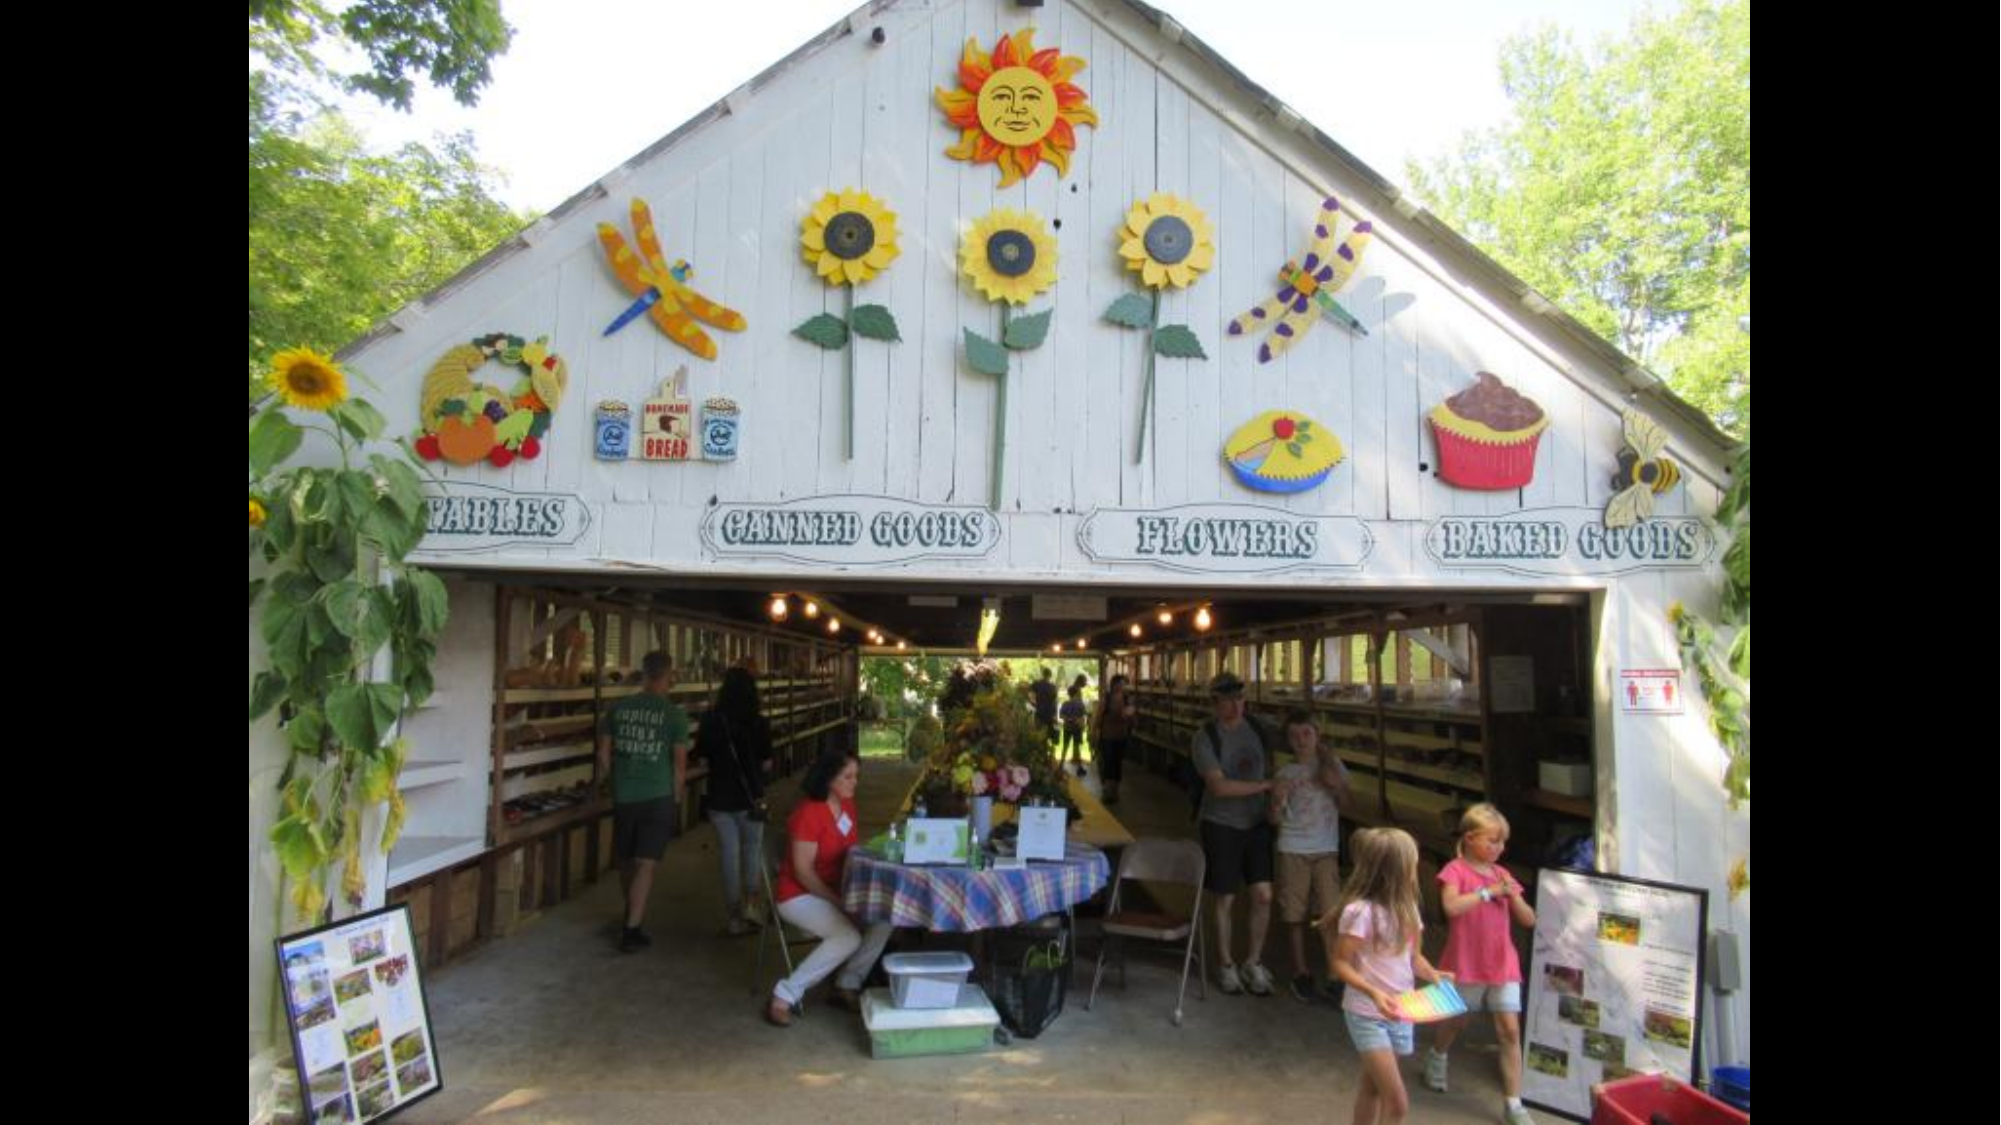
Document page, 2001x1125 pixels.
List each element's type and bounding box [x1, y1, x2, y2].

picture [249, 0, 1750, 1125]
